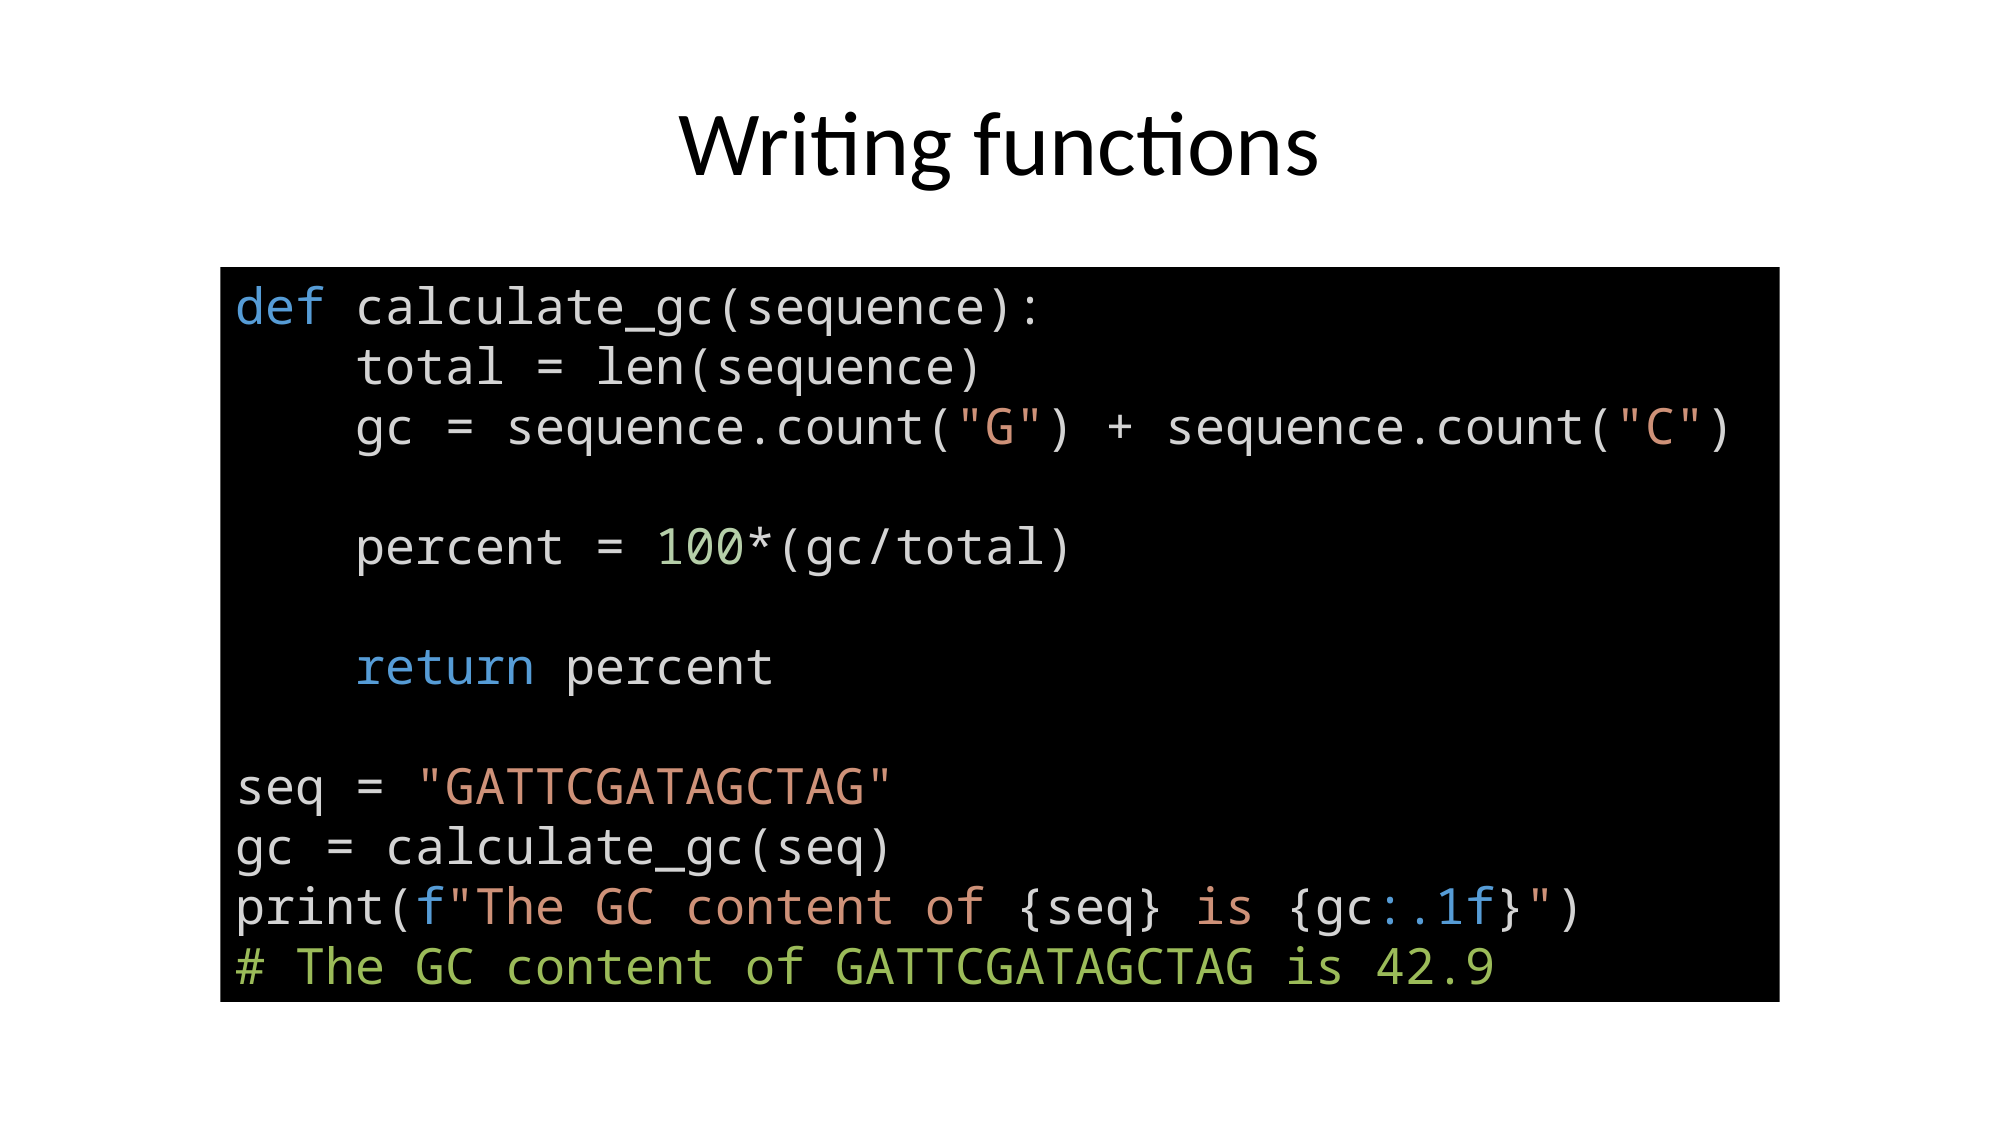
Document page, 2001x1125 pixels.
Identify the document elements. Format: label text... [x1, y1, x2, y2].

text_box def calculate_gc(sequence): total = len(sequence) gc = sequence.count("G") + sequence.count("C") percent = 100*(gc/total) return percent seq = "GATTCGATAGCTAG" gc = calculate_gc(seq) print(f"The GC content of {seq} is {gc:.1f}") # The GC content of GATTCGATAGCTAG is 42.9 [220, 267, 1780, 1002]
title Writing functions [99, 45, 1900, 233]
